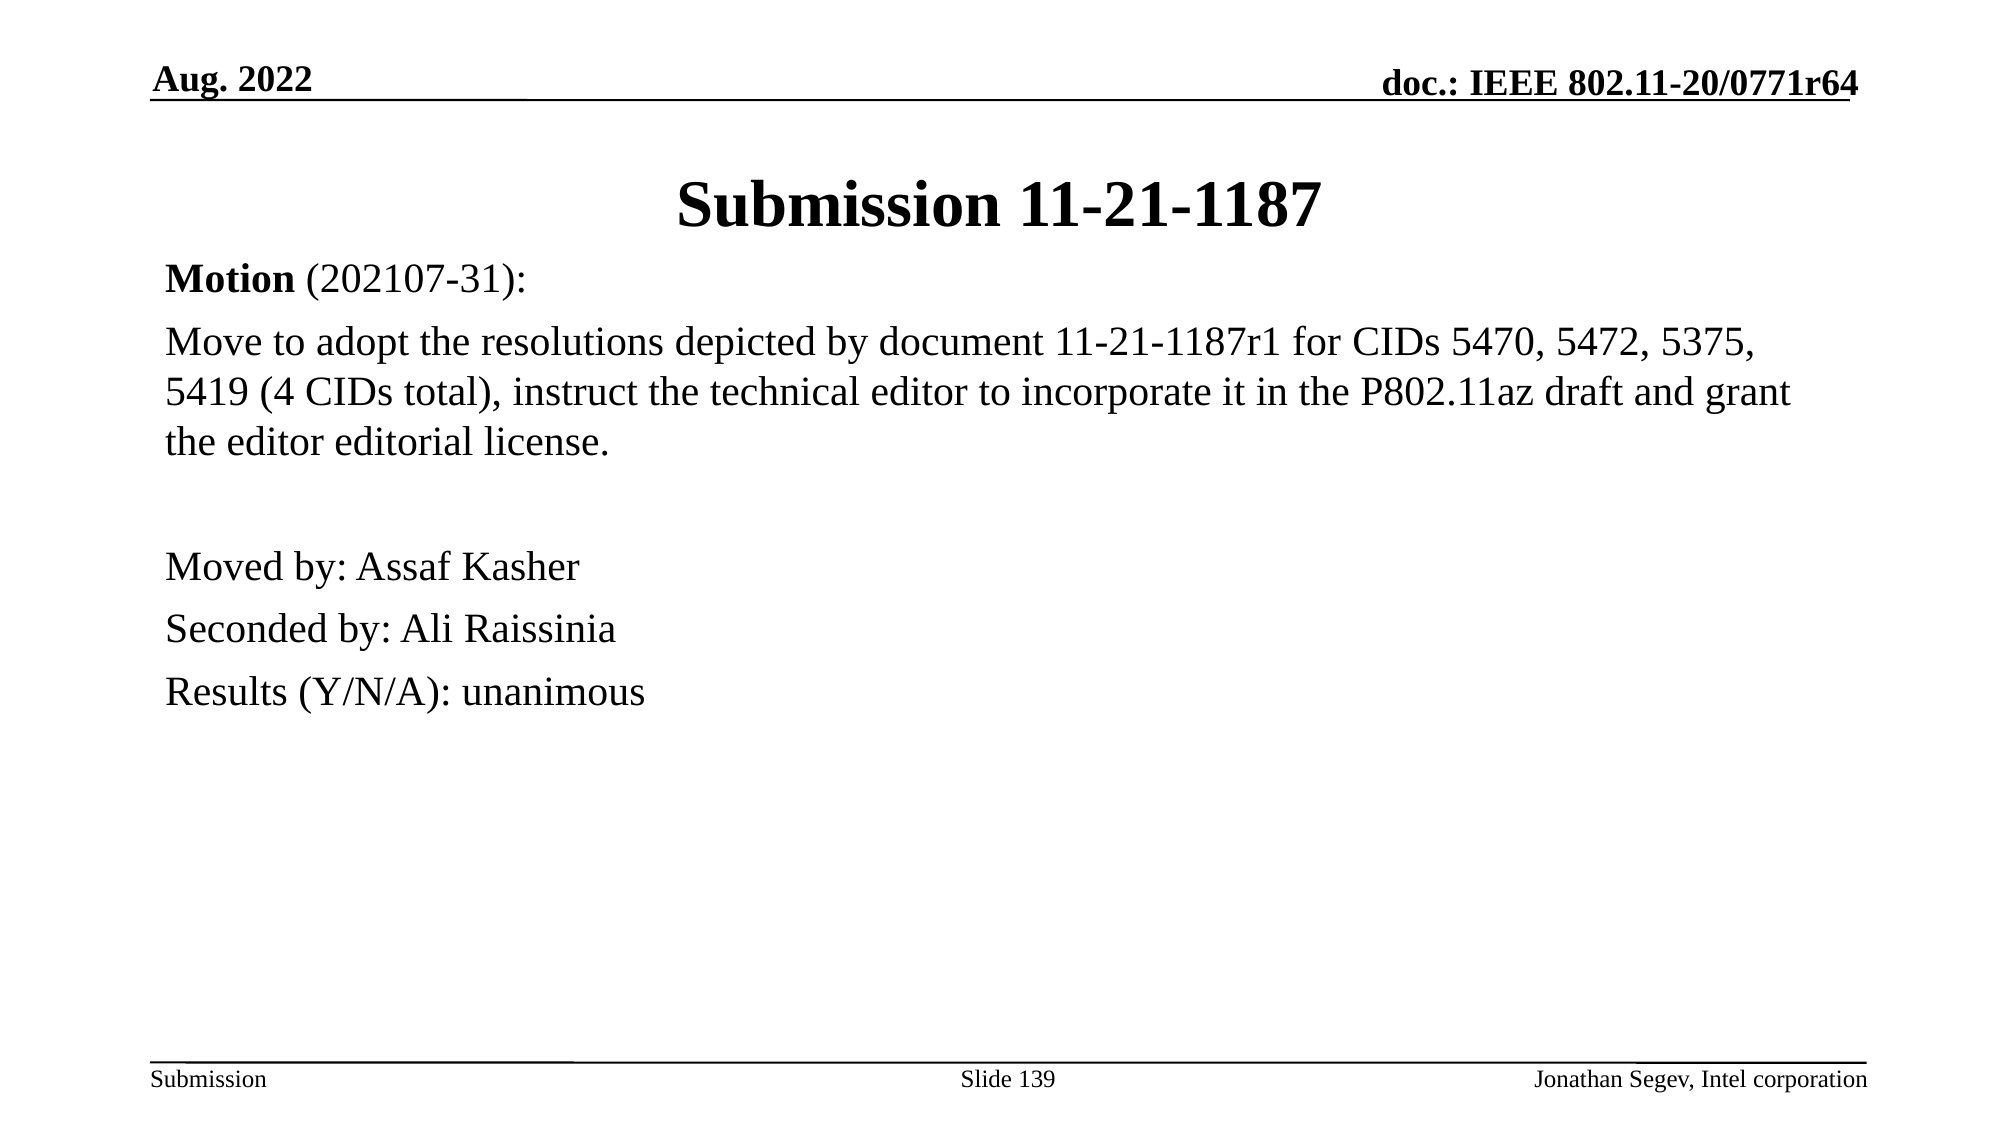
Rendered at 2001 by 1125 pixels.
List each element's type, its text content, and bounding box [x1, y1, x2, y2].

list Motion (202107-31): Move to adopt the resolutions depicted by document 11-21-1187r1 for CIDs 5470, 5472, 5375, 5419 (4 CIDs total), instruct the technical editor to incorporate it in the P802.11az draft and grant the editor editorial license. Moved by: Assaf Kasher Seconded by: Ali Raissinia Results (Y/N/A): unanimous [149, 243, 1850, 1000]
footer Jonathan Segev, Intel corporation [1171, 1061, 1869, 1093]
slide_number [152, 54, 563, 100]
slide_number Slide 139 [950, 1061, 1067, 1123]
title Submission 11-21-1187 [149, 112, 1850, 243]
